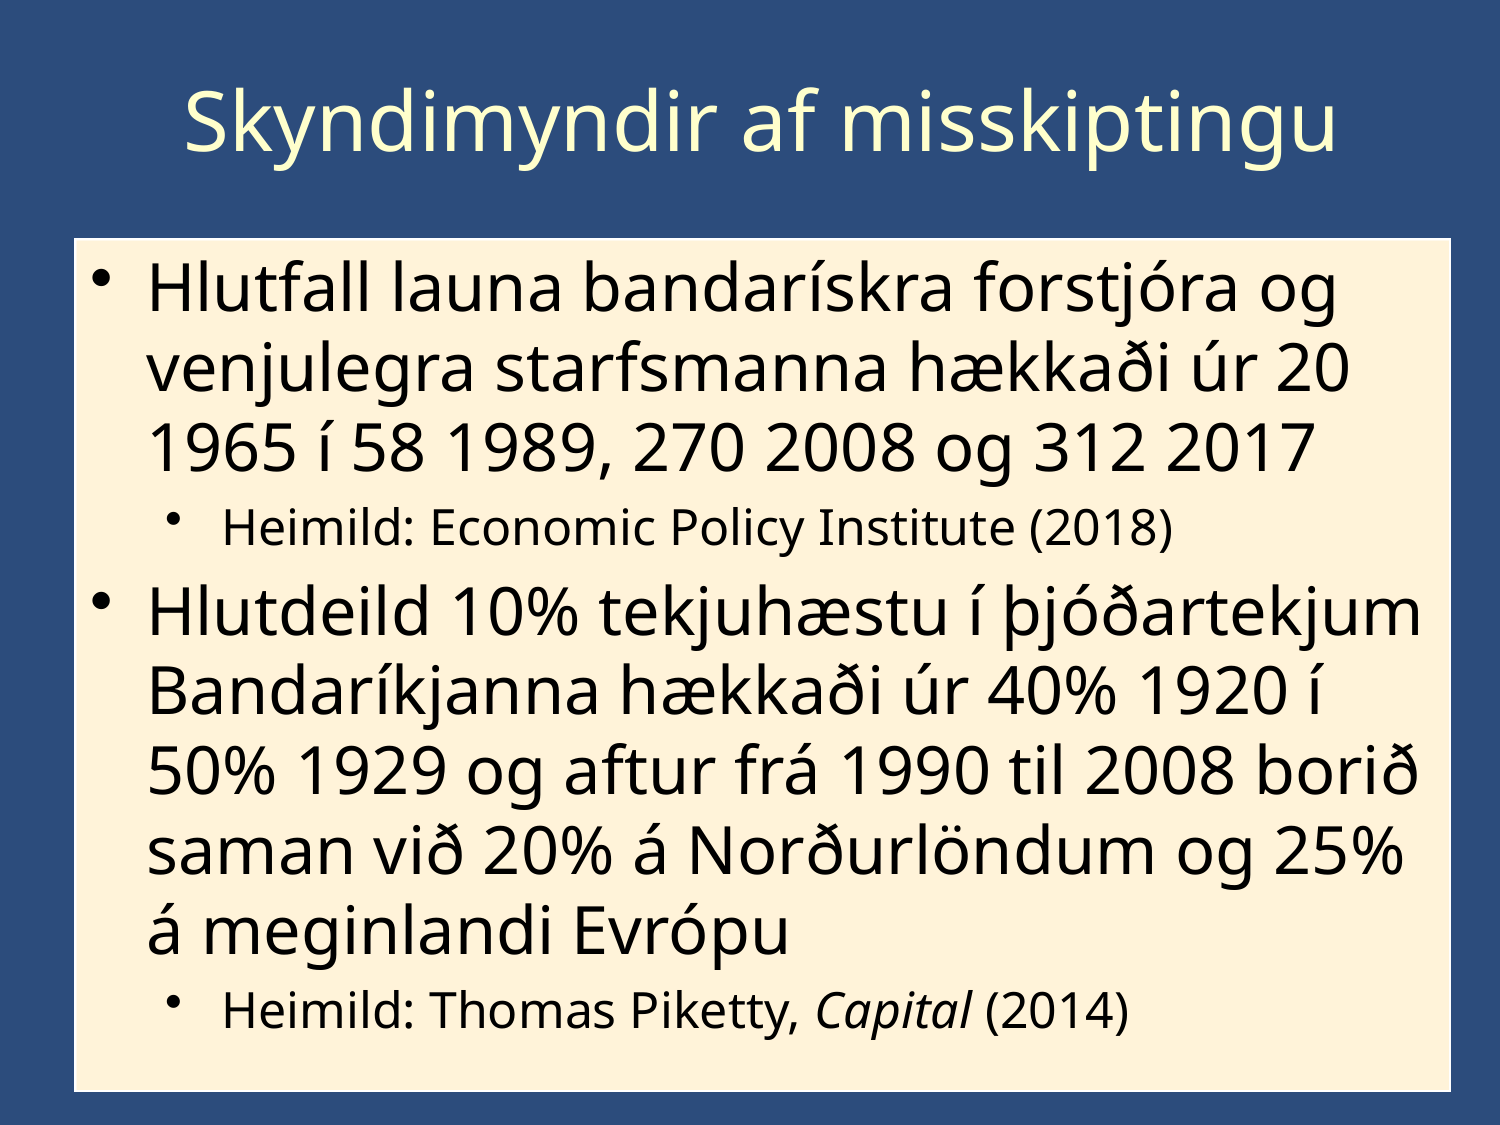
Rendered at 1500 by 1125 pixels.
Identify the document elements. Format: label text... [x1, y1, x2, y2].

picture [74, 238, 1451, 1092]
list Hlutfall launa bandarískra forstjóra og venjulegra starfsmanna hækkaði úr 20 1965 í 58 1989, 270 2008 og 312 2017 Heimild: Economic Policy Institute (2018) Hlutdeild 10% tekjuhæstu í þjóðartekjum Bandaríkjanna hækkaði úr 40% 1920 í 50% 1929 og aftur frá 1990 til 2008 borið saman við 20% á Norðurlöndum og 25% á meginlandi Evrópu Heimild: Thomas Piketty, Capital (2014) [74, 237, 1450, 1090]
title Skyndimyndir af misskiptingu [74, 24, 1451, 226]
